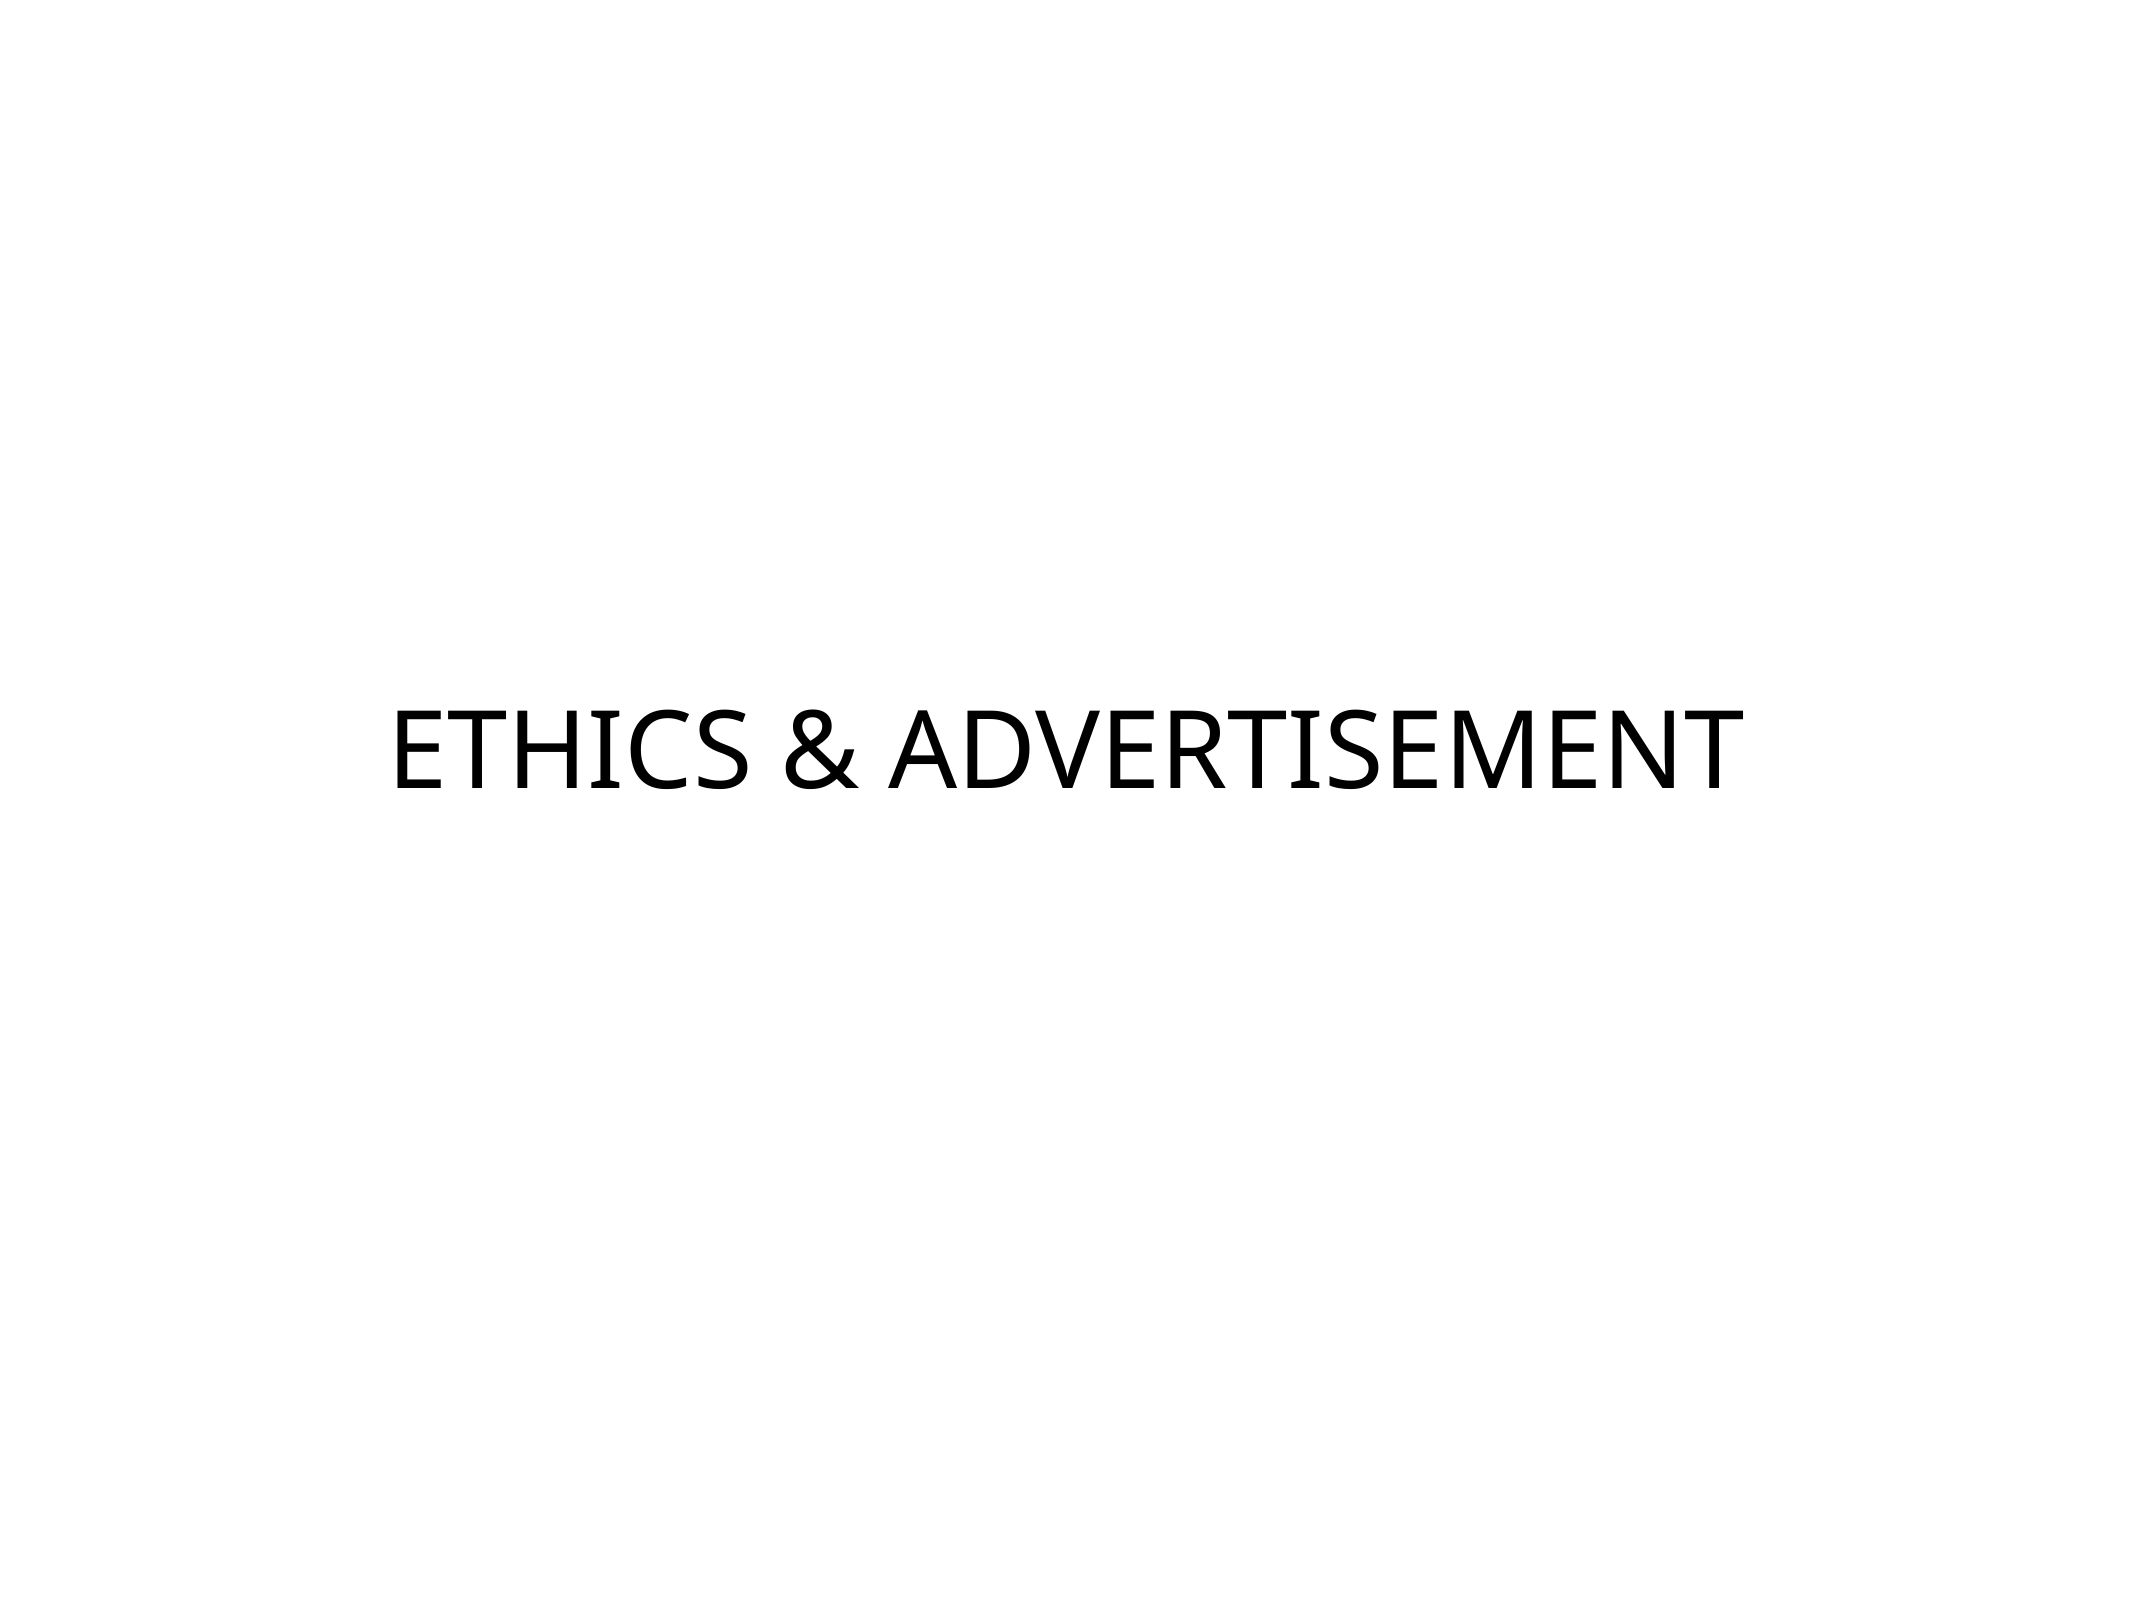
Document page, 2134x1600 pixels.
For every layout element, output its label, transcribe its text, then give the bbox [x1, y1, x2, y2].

title ETHICS & ADVERTISEMENT [207, 268, 1926, 811]
